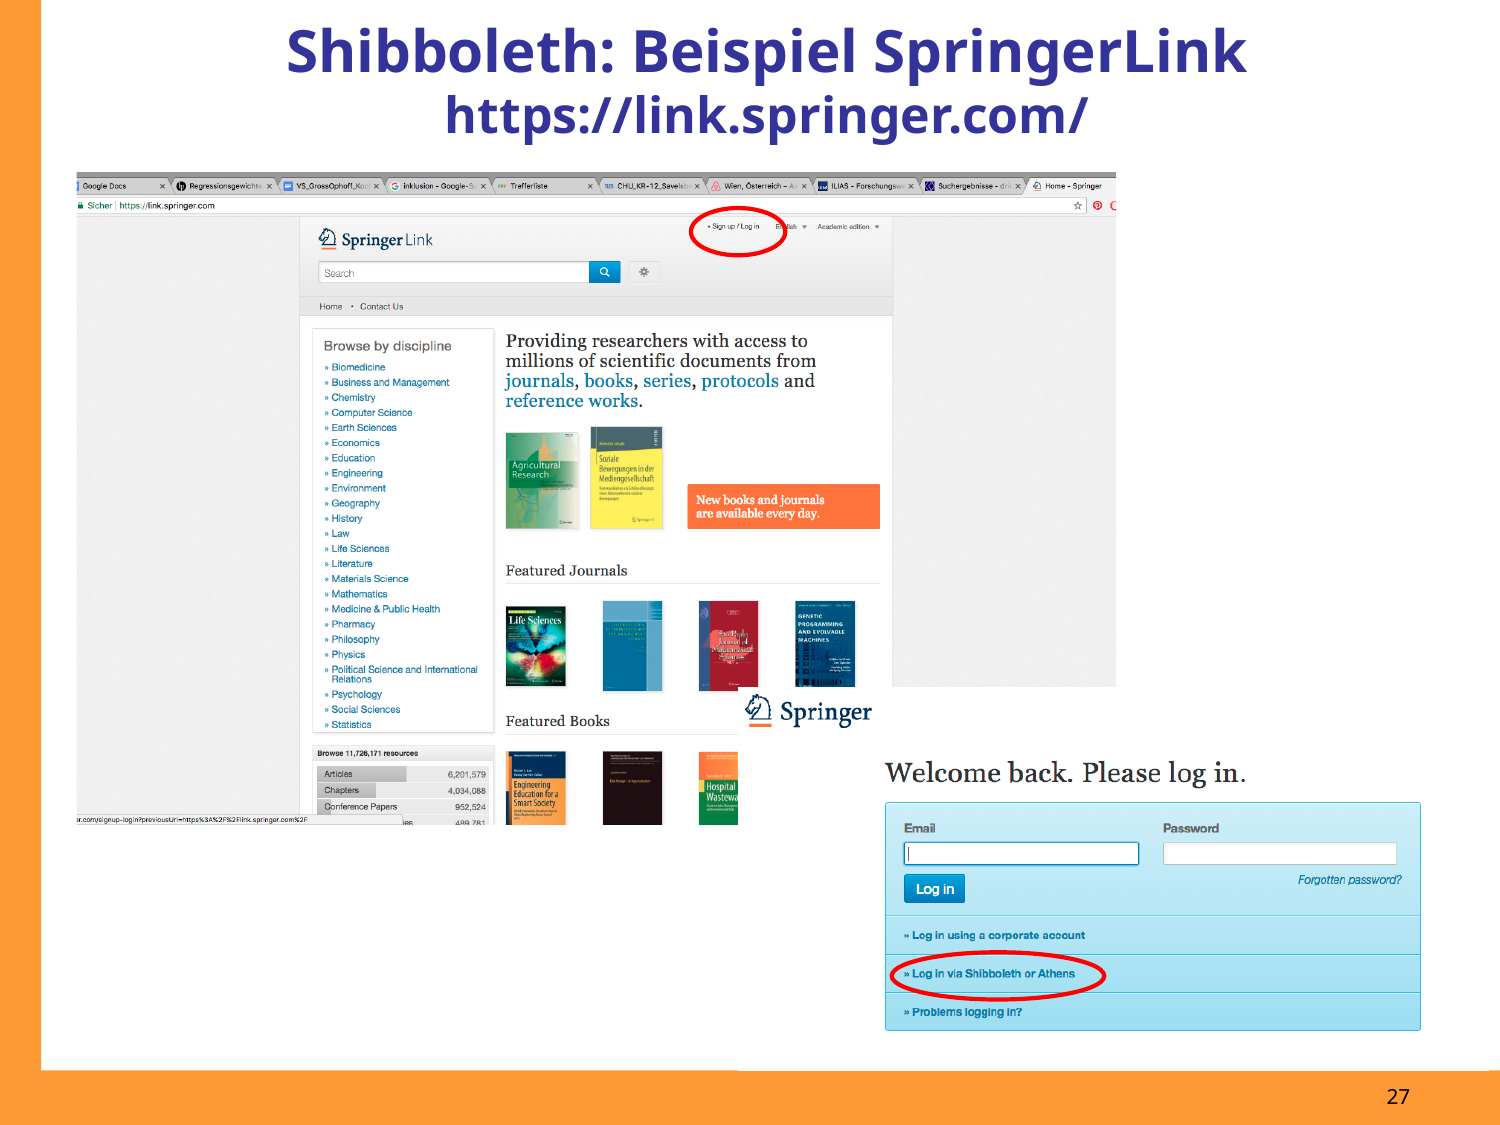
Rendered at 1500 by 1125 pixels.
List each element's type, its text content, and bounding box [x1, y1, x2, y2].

picture [737, 686, 1489, 1071]
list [76, 172, 1117, 825]
title Shibboleth: Beispiel SpringerLink https://link.springer.com/ [75, 8, 1459, 149]
